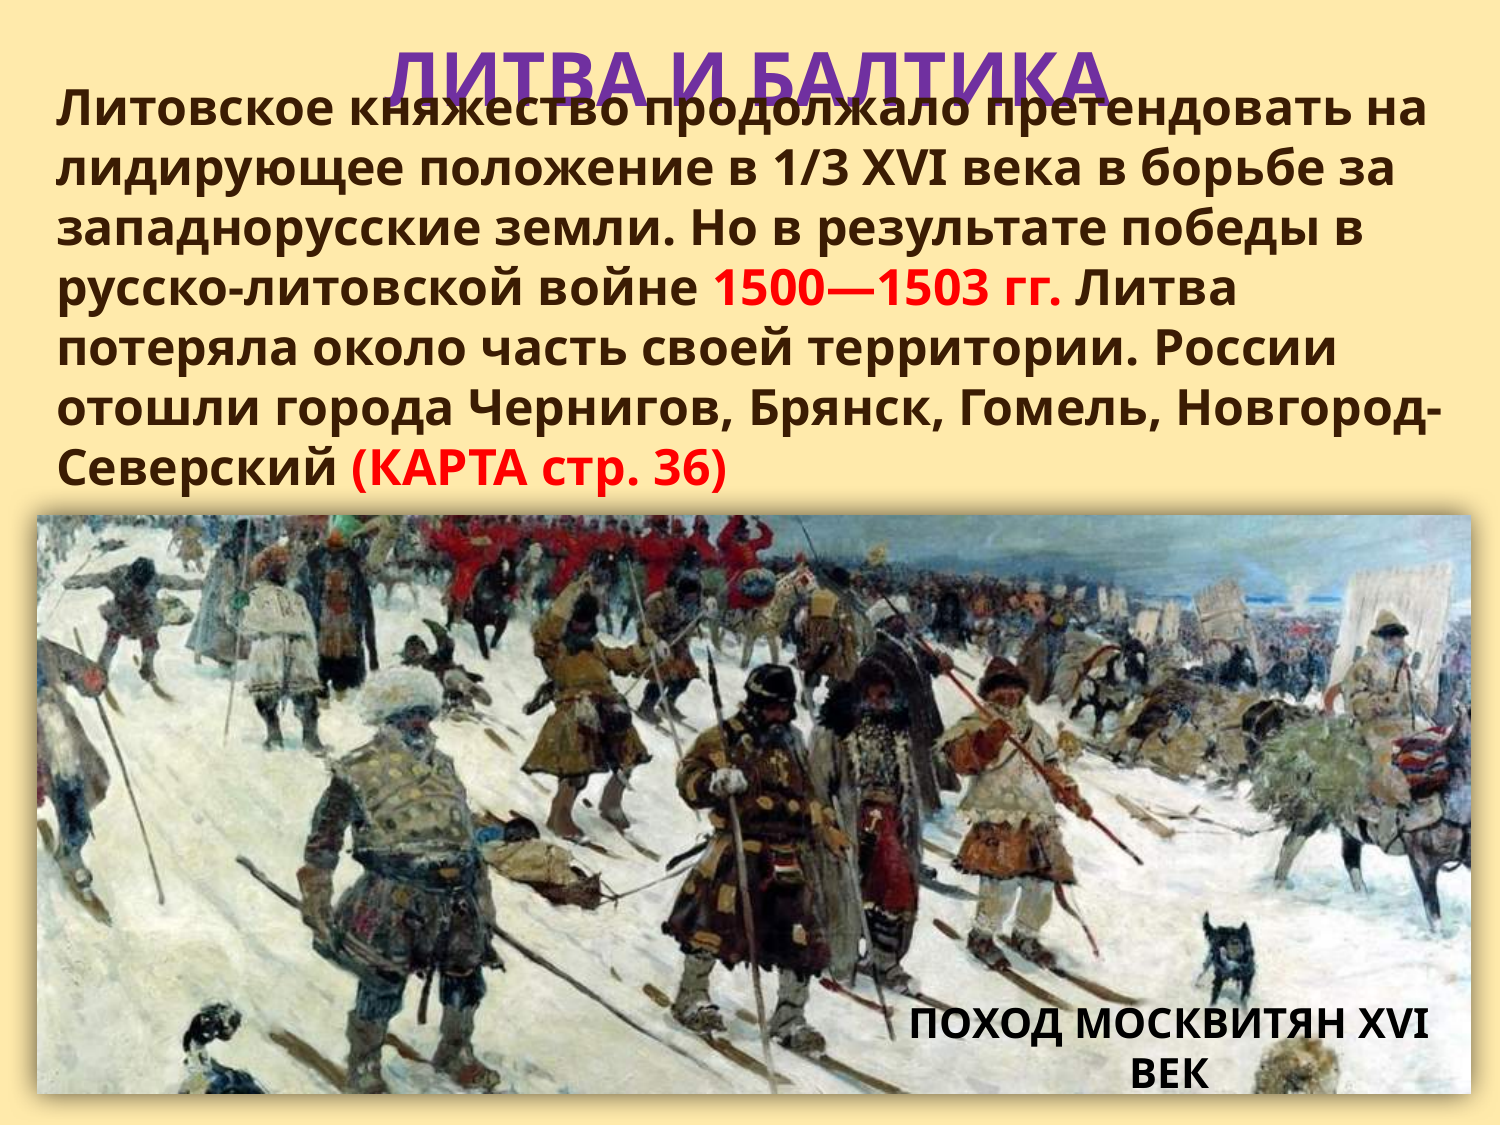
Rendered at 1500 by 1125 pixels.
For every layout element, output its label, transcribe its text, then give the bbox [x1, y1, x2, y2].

text_box Литовское княжество продолжало претендовать на лидирующее положение в 1/3 XVI века в борьбе за западнорусские земли. Но в результате победы в русско-литовской войне 1500—1503 гг. Литва потеряла около часть своей территории. России отошли города Чернигов, Брянск, Гомель, Новгород-Северский (КАРТА стр. 36) [39, 135, 1473, 435]
picture [37, 515, 1471, 1095]
title ЛИТВА И БАЛТИКА [39, 6, 1458, 135]
